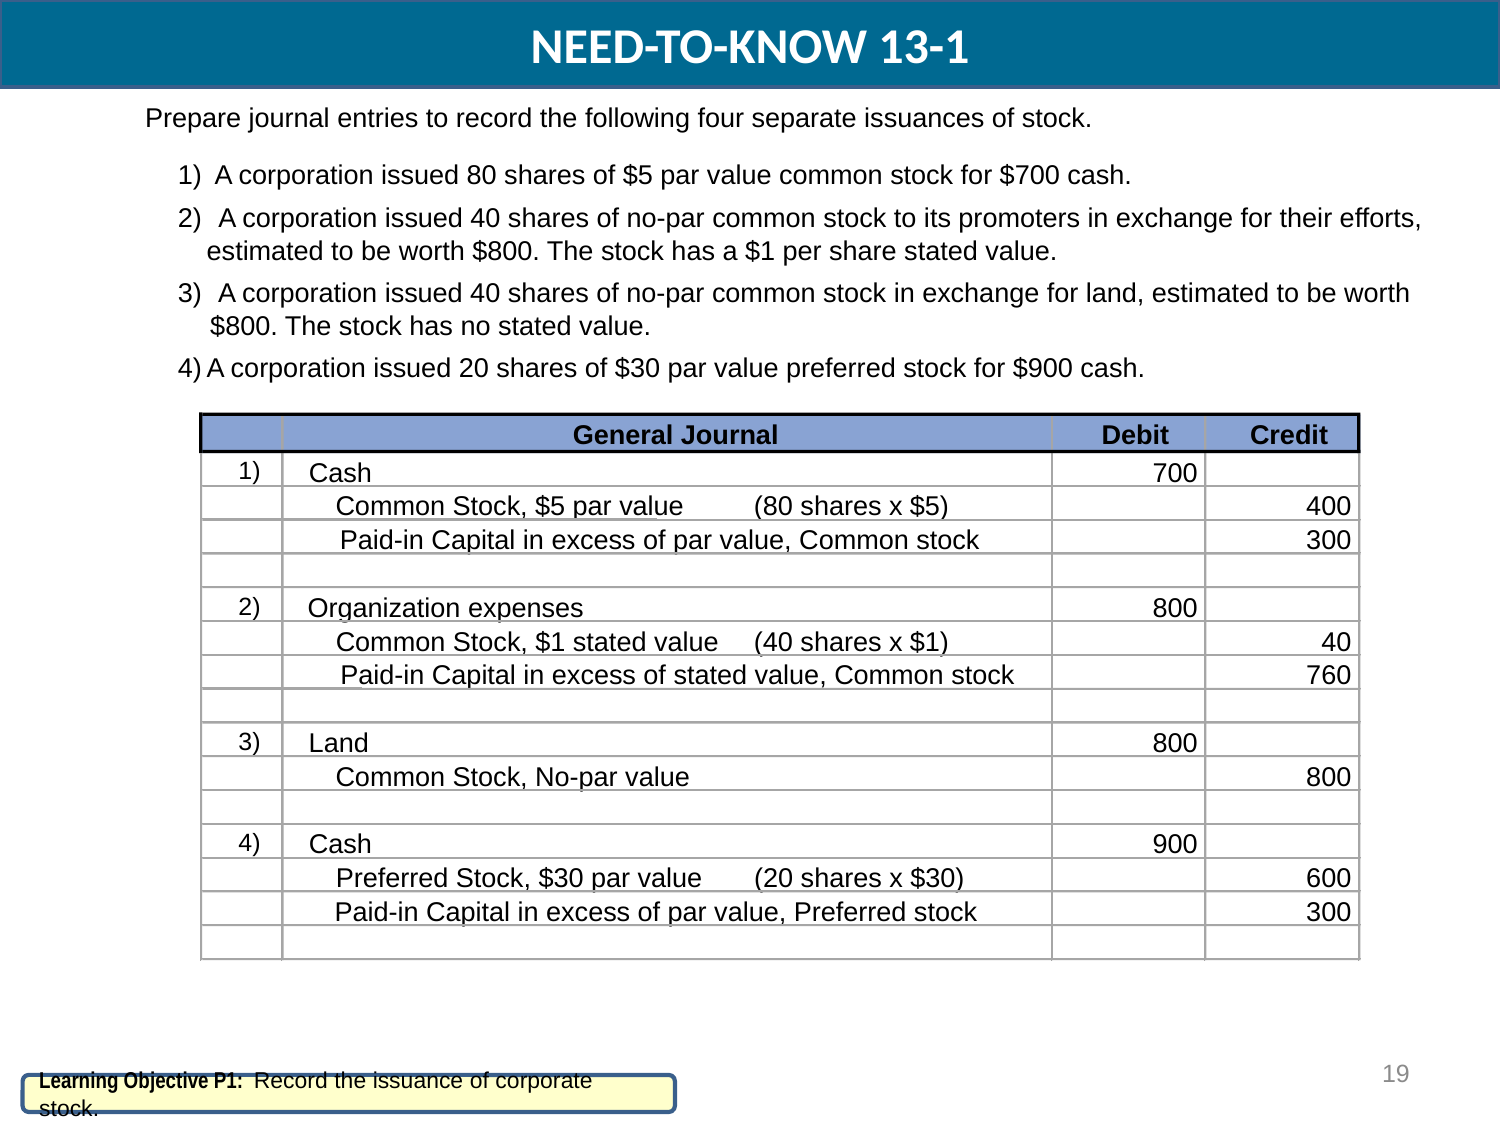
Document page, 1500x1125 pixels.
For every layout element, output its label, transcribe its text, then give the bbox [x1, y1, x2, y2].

text_box [1207, 416, 1357, 449]
text_box 3) [177, 274, 202, 308]
text_box Common Stock, $1 stated value [335, 623, 719, 654]
text_box [202, 449, 1361, 454]
text_box Learning Objective P1: Record the issuance of corporate stock. [22, 1074, 675, 1113]
text_box [199, 412, 203, 454]
text_box Common Stock, $5 par value [335, 488, 684, 519]
text_box 1) [238, 454, 261, 485]
text_box A corporation issued 40 shares of no-par common stock in exchange for land, estimated to be worth [218, 274, 1410, 308]
text_box General Journal [572, 417, 779, 449]
text_box 800 [1152, 590, 1198, 620]
text_box [284, 416, 1051, 449]
text_box Prepare journal entries to record the following four separate issuances of stock. [145, 100, 1092, 133]
text_box [203, 416, 281, 449]
text_box 800 [1152, 725, 1198, 755]
text_box 700 [1152, 454, 1198, 485]
text_box Credit [1250, 417, 1329, 449]
text_box [1357, 416, 1361, 449]
text_box Cash [308, 826, 373, 857]
text_box $800. The stock has no stated value. [210, 308, 651, 342]
text_box 3) [238, 725, 261, 755]
text_box 40 [1321, 623, 1352, 654]
slide_number 19 [1074, 1042, 1425, 1103]
text_box Cash [308, 454, 373, 485]
text_box Paid-in Capital in excess of par value, Common stock [339, 522, 980, 552]
text_box Common Stock, No-par value [335, 759, 690, 789]
text_box 4) [177, 349, 202, 383]
text_box Debit [1101, 417, 1170, 449]
text_box Paid-in Capital in excess of par value, Preferred stock [334, 894, 977, 924]
text_box (80 shares x $5) [754, 488, 950, 519]
text_box 1) [177, 156, 202, 190]
text_box A corporation issued 40 shares of no-par common stock to its promoters in exchange for their efforts, [218, 199, 1421, 233]
text_box 4) [238, 826, 261, 857]
text_box Land [308, 725, 369, 755]
text_box A corporation issued 20 shares of $30 par value preferred stock for $900 cash. [206, 349, 1145, 383]
text_box [1053, 416, 1204, 449]
text_box 600 [1306, 860, 1352, 890]
text_box 300 [1306, 522, 1352, 552]
text_box 300 [1306, 894, 1352, 924]
text_box Preferred Stock, $30 par value [335, 860, 703, 890]
text_box Paid-in Capital in excess of stated value, Common stock [340, 657, 1015, 687]
text_box 800 [1306, 759, 1352, 789]
text_box estimated to be worth $800. The stock has a $1 per share stated value. [206, 233, 1057, 267]
text_box (40 shares x $1) [754, 623, 950, 654]
text_box 760 [1306, 657, 1352, 687]
text_box 2) [177, 199, 202, 233]
text_box 2) [238, 590, 261, 620]
text_box 900 [1152, 826, 1198, 857]
text_box [202, 412, 1361, 416]
text_box 400 [1306, 488, 1352, 519]
text_box Organization expenses [307, 590, 584, 620]
text_box A corporation issued 80 shares of $5 par value common stock for $700 cash. [214, 156, 1132, 190]
text_box NEED-TO-KNOW 13-1 [0, 0, 1500, 89]
text_box (20 shares x $30) [754, 860, 965, 890]
